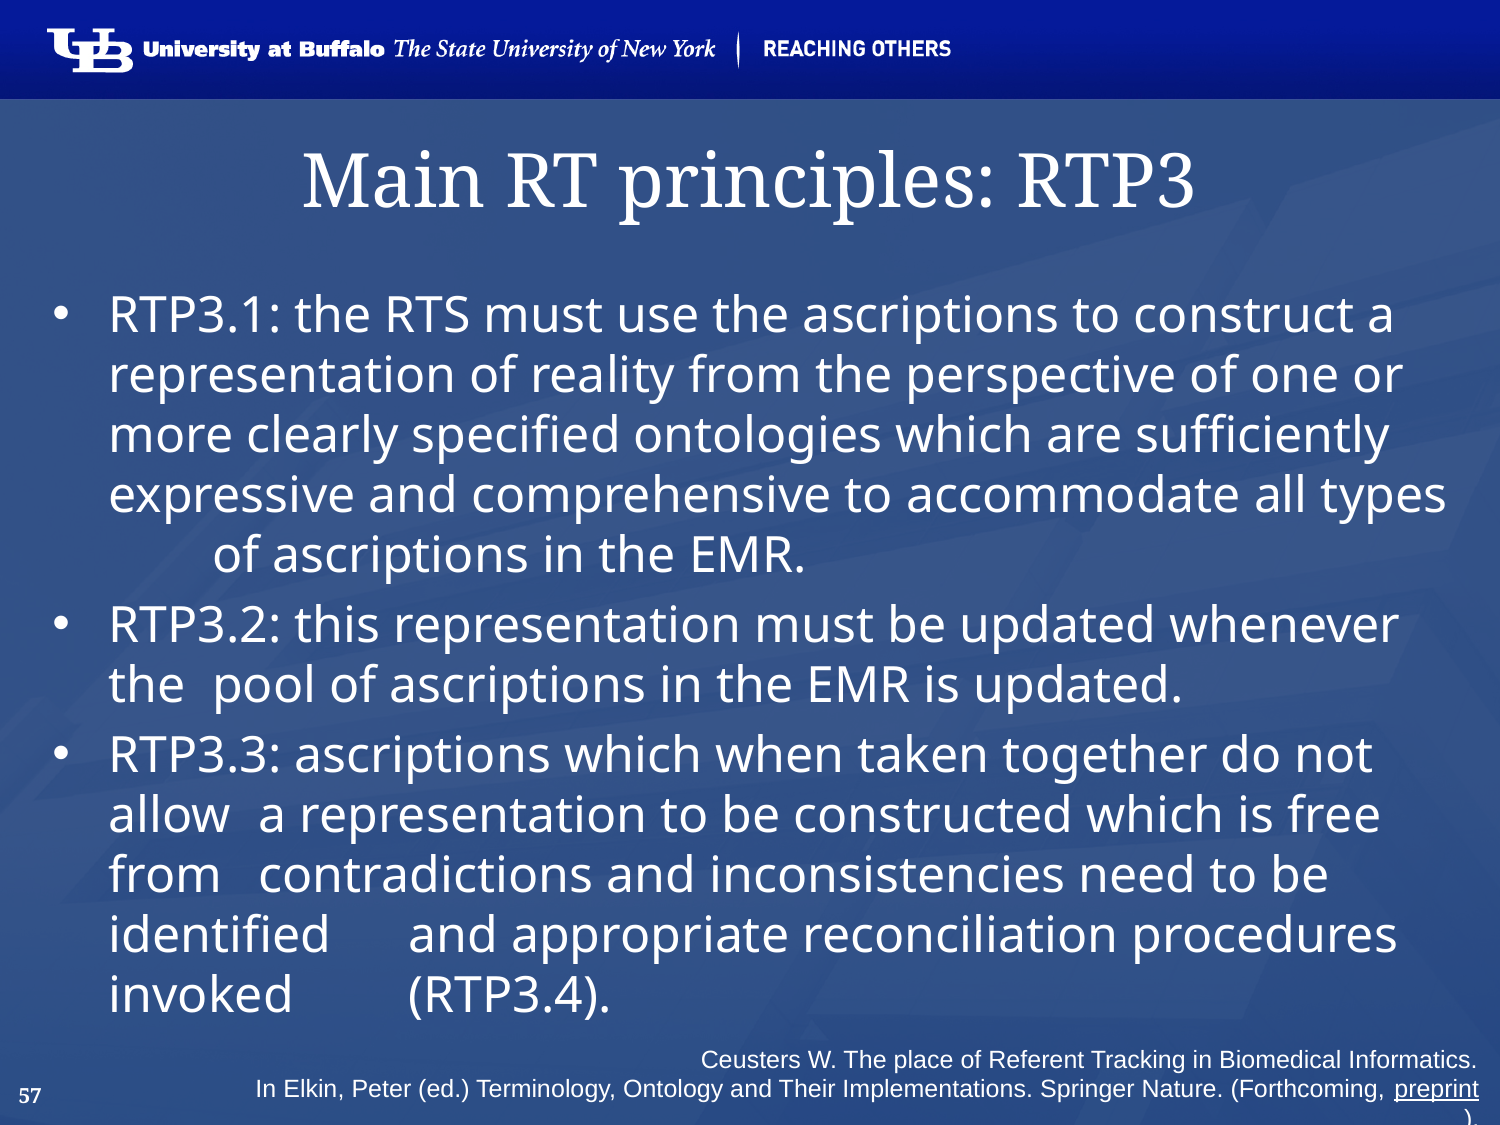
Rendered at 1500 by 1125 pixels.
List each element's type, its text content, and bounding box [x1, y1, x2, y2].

title Main RT principles: RTP3 [37, 125, 1463, 250]
picture [0, 0, 1500, 99]
text_box Ceusters W. The place of Referent Tracking in Biomedical Informatics. In Elkin, Peter (ed.) Terminology, Ontology and Their Implementations. Springer Nature. (Forthcoming, preprint). [219, 1035, 1495, 1125]
list RTP3.1: the RTS must use the ascriptions to construct a representation of reality from the perspective of one or more clearly specified ontologies which are sufficiently expressive and comprehensive to accommodate all types of ascriptions in the EMR. RTP3.2: this representation must be updated whenever the pool of ascriptions in the EMR is updated. RTP3.3: ascriptions which when taken together do not allow a representation to be constructed which is free from contradictions and inconsistencies need to be identified and appropriate reconciliation procedures invoked (RTP3.4). [37, 275, 1500, 1088]
